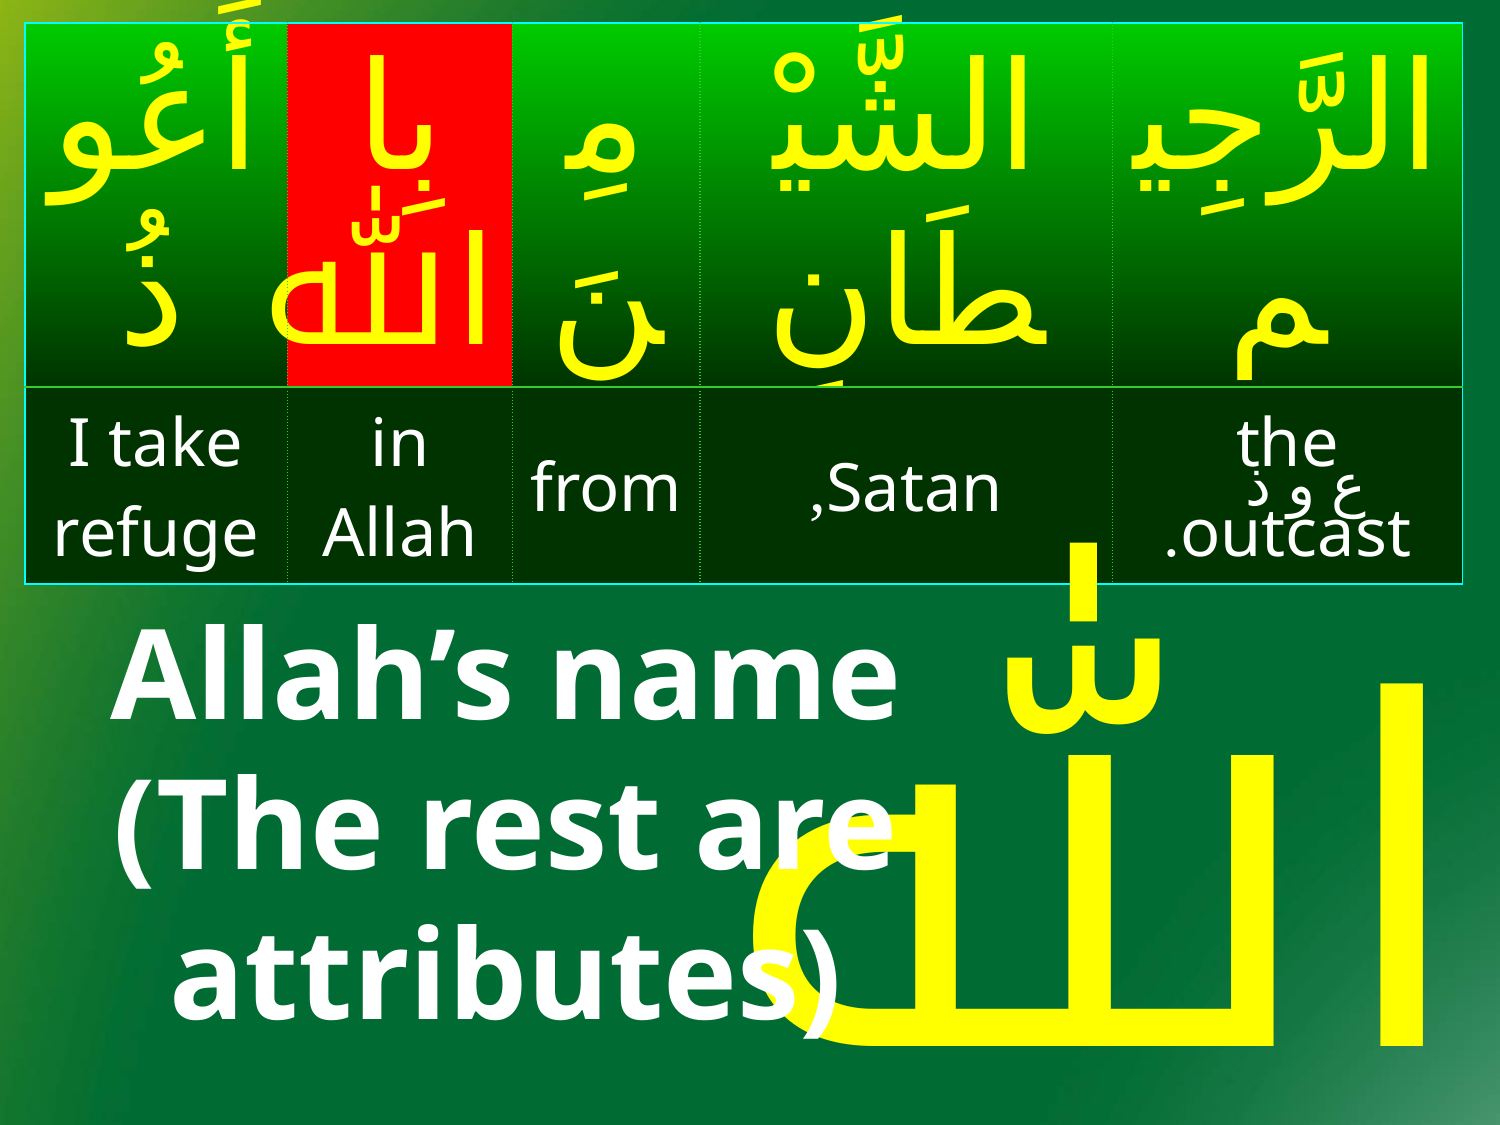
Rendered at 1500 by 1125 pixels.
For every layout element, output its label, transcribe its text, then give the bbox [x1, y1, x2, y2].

table_cell Satan, [700, 388, 1112, 583]
picture [0, 0, 1500, 1125]
table_cell I take refuge [26, 388, 287, 583]
text_box Allah’s name (The rest are attributes) [24, 587, 988, 1053]
table_header بِاﷲ [287, 24, 512, 386]
table_header مِنَ [512, 24, 700, 386]
text_box ع و ذ [1187, 439, 1425, 525]
table_header الشَّيْطَانِ [700, 24, 1112, 386]
table_header الرَّجِيمِ [1112, 24, 1462, 386]
text_box اﷲ [707, 562, 1500, 1125]
table_cell from [512, 388, 700, 583]
table_cell the outcast. [1112, 388, 1462, 562]
table_header أَعُوذُ [26, 24, 287, 386]
table_cell in Allah [287, 388, 512, 583]
